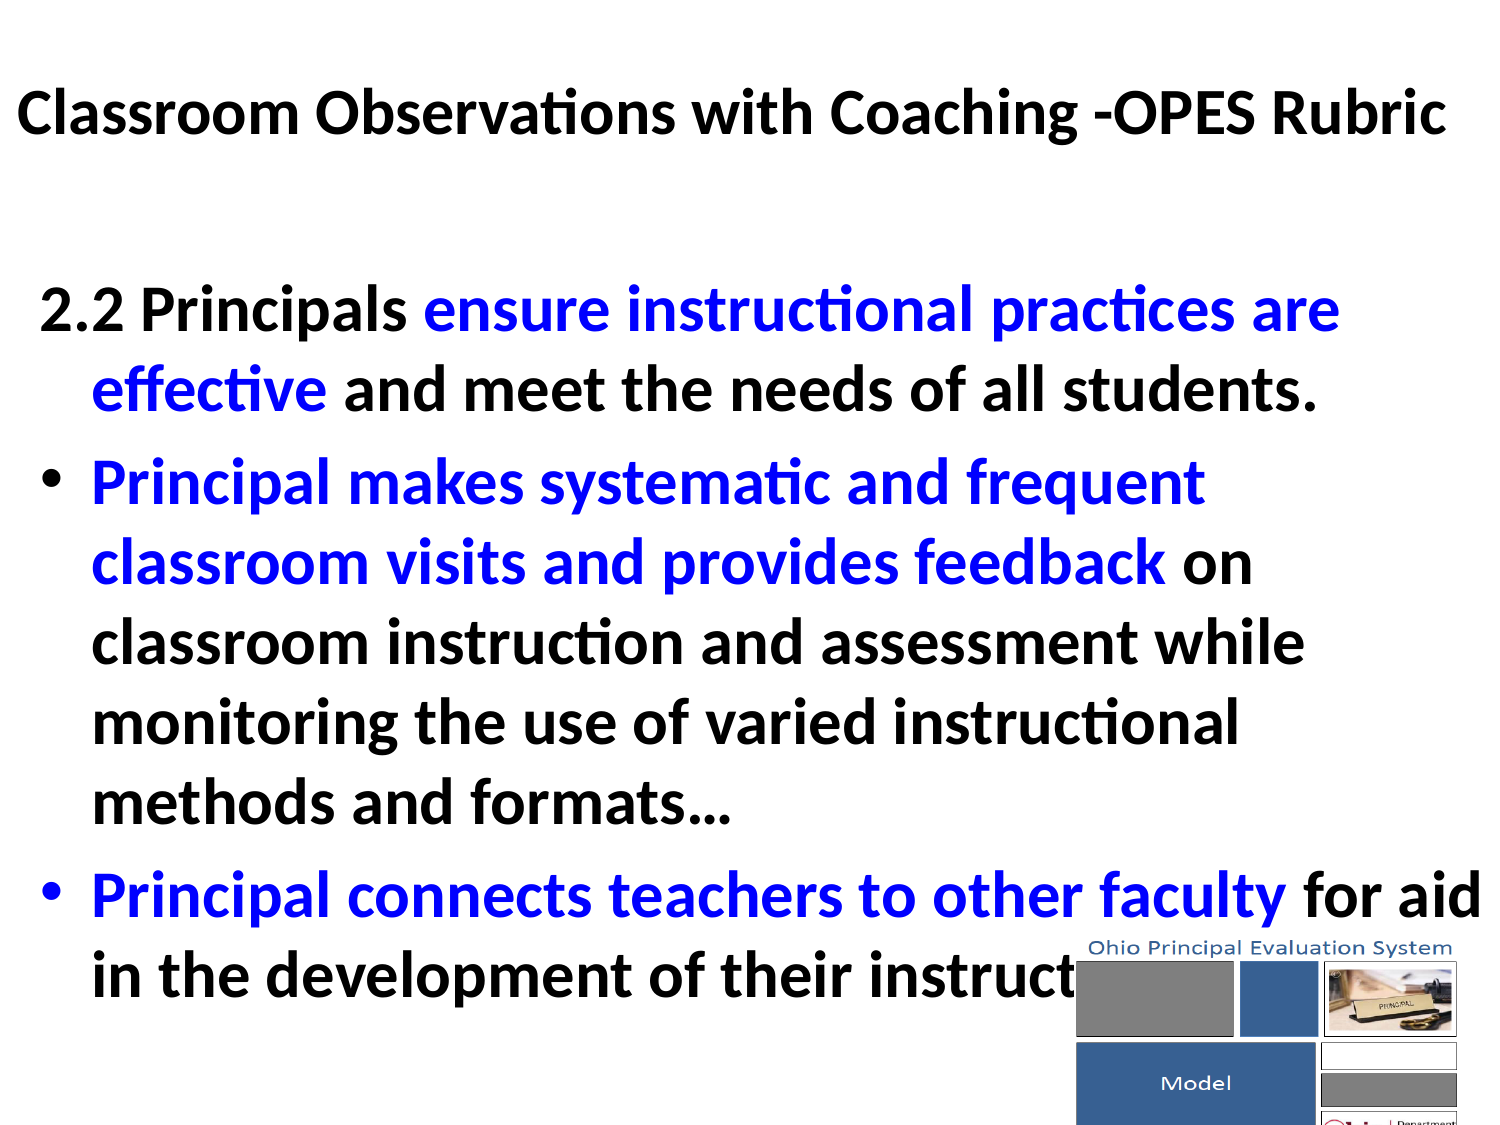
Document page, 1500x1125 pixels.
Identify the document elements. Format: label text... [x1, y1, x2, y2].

list 2.2 Principals ensure instructional practices are effective and meet the needs of all students. Principal makes systematic and frequent classroom visits and provides feedback on classroom instruction and assessment while monitoring the use of varied instructional methods and formats… Principal connects teachers to other faculty for aid in the development of their instructional [24, 257, 1500, 1125]
picture [1074, 938, 1468, 1125]
title Classroom Observations with Coaching -OPES Rubric [0, 56, 1467, 160]
